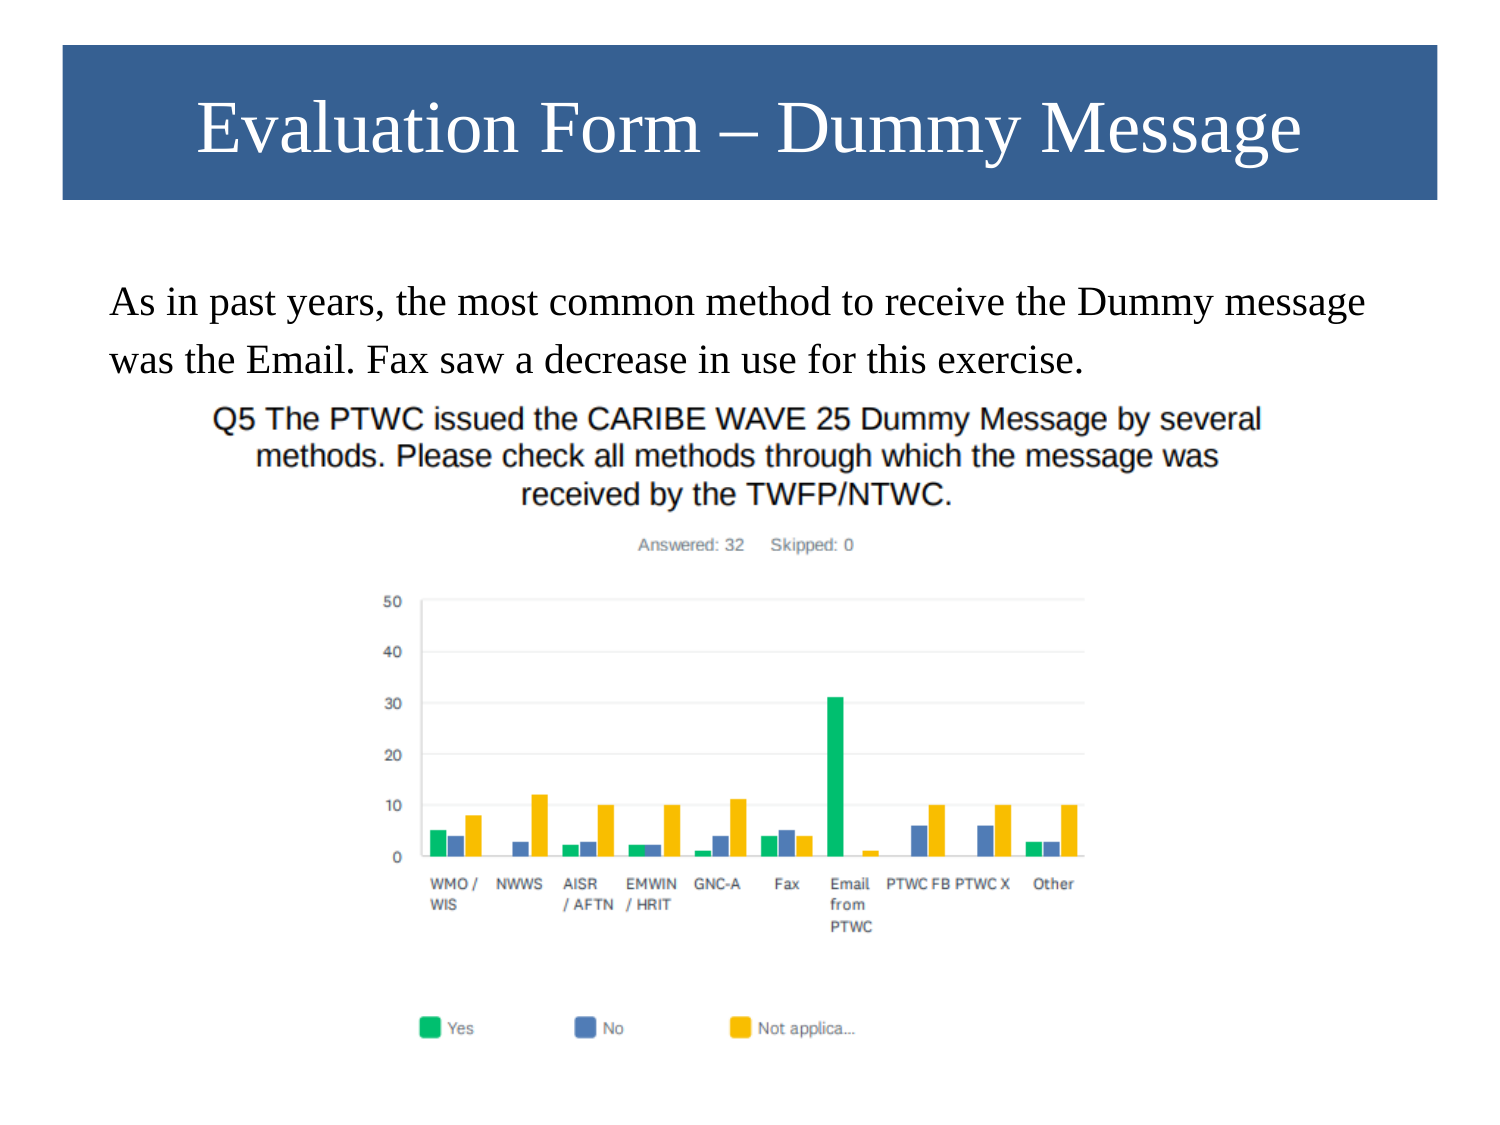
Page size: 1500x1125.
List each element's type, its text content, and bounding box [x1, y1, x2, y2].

picture [170, 396, 1308, 1048]
title Evaluation Form – Dummy Message [62, 45, 1438, 200]
list As in past years, the most common method to receive the Dummy message was the Email. Fax saw a decrease in use for this exercise. [93, 251, 1438, 407]
